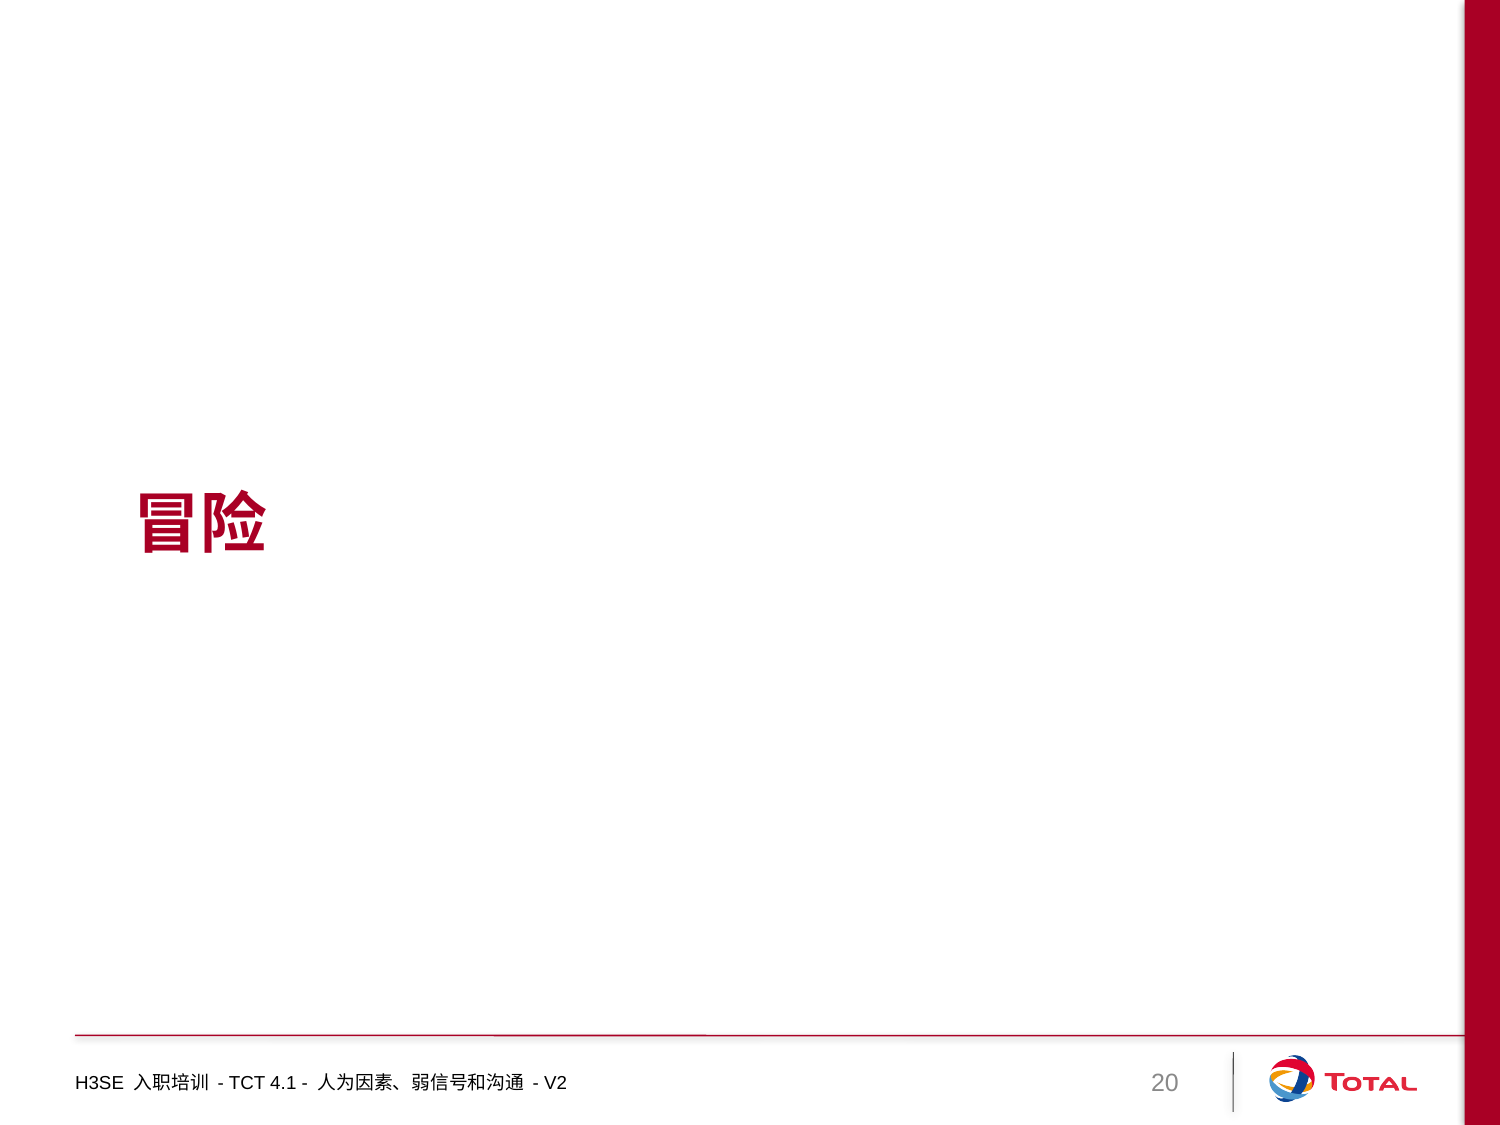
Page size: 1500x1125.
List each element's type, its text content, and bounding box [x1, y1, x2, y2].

slide_number 20 [1074, 1051, 1194, 1112]
title 冒险 [118, 409, 1394, 633]
picture [1260, 1045, 1426, 1112]
footer H3SE 入职培训 - TCT 4.1 - 人为因素、弱信号和沟通 - V2 [75, 1051, 988, 1112]
